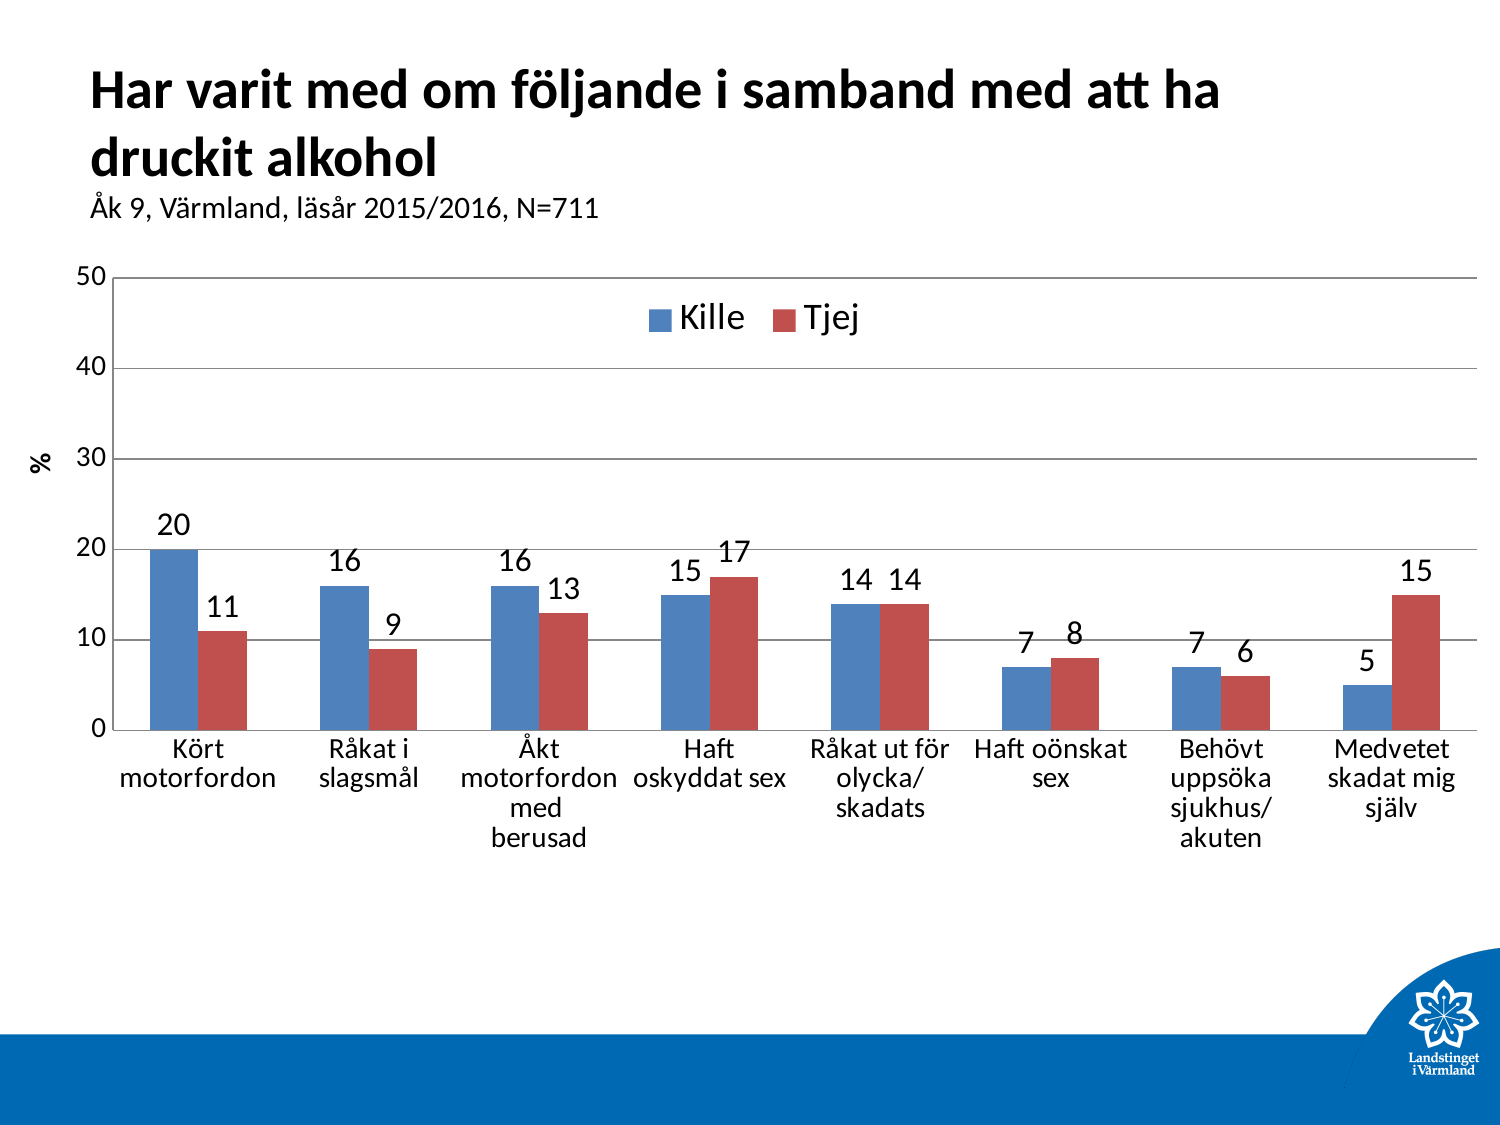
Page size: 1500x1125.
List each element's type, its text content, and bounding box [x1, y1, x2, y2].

title Har varit med om följande i samband med att ha druckit alkohol Åk 9, Värmland, läsår 2015/2016, N=711 [75, 45, 1375, 233]
chart [17, 255, 1500, 1047]
picture [1343, 1047, 1500, 1092]
